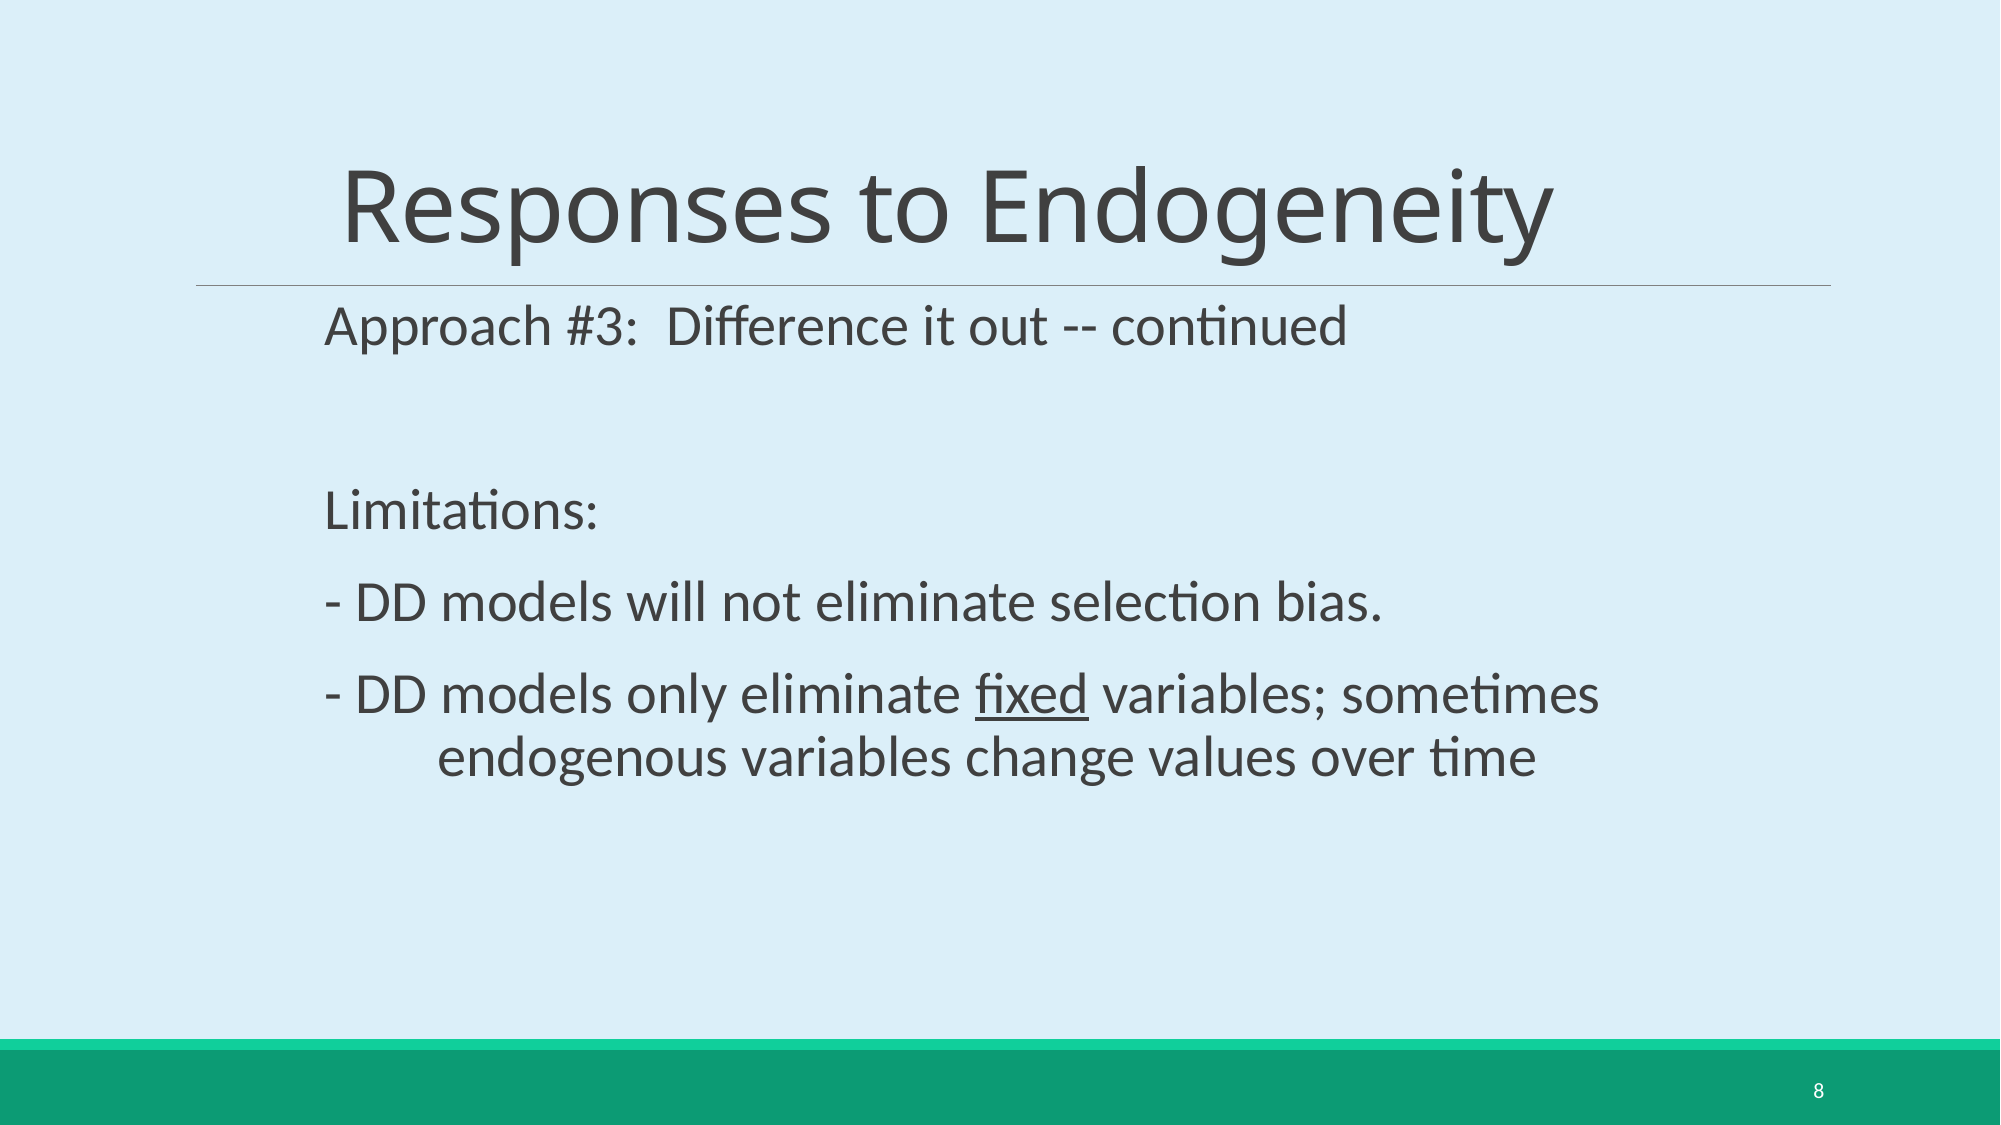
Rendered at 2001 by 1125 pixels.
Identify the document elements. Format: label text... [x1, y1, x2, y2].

list Approach #3: Difference it out -- continued Limitations: - DD models will not eliminate selection bias. - DD models only eliminate fixed variables; sometimes endogenous variables change values over time [324, 287, 1675, 1074]
slide_number 8 [1624, 1059, 1840, 1120]
title Responses to Endogeneity [324, 83, 1675, 271]
